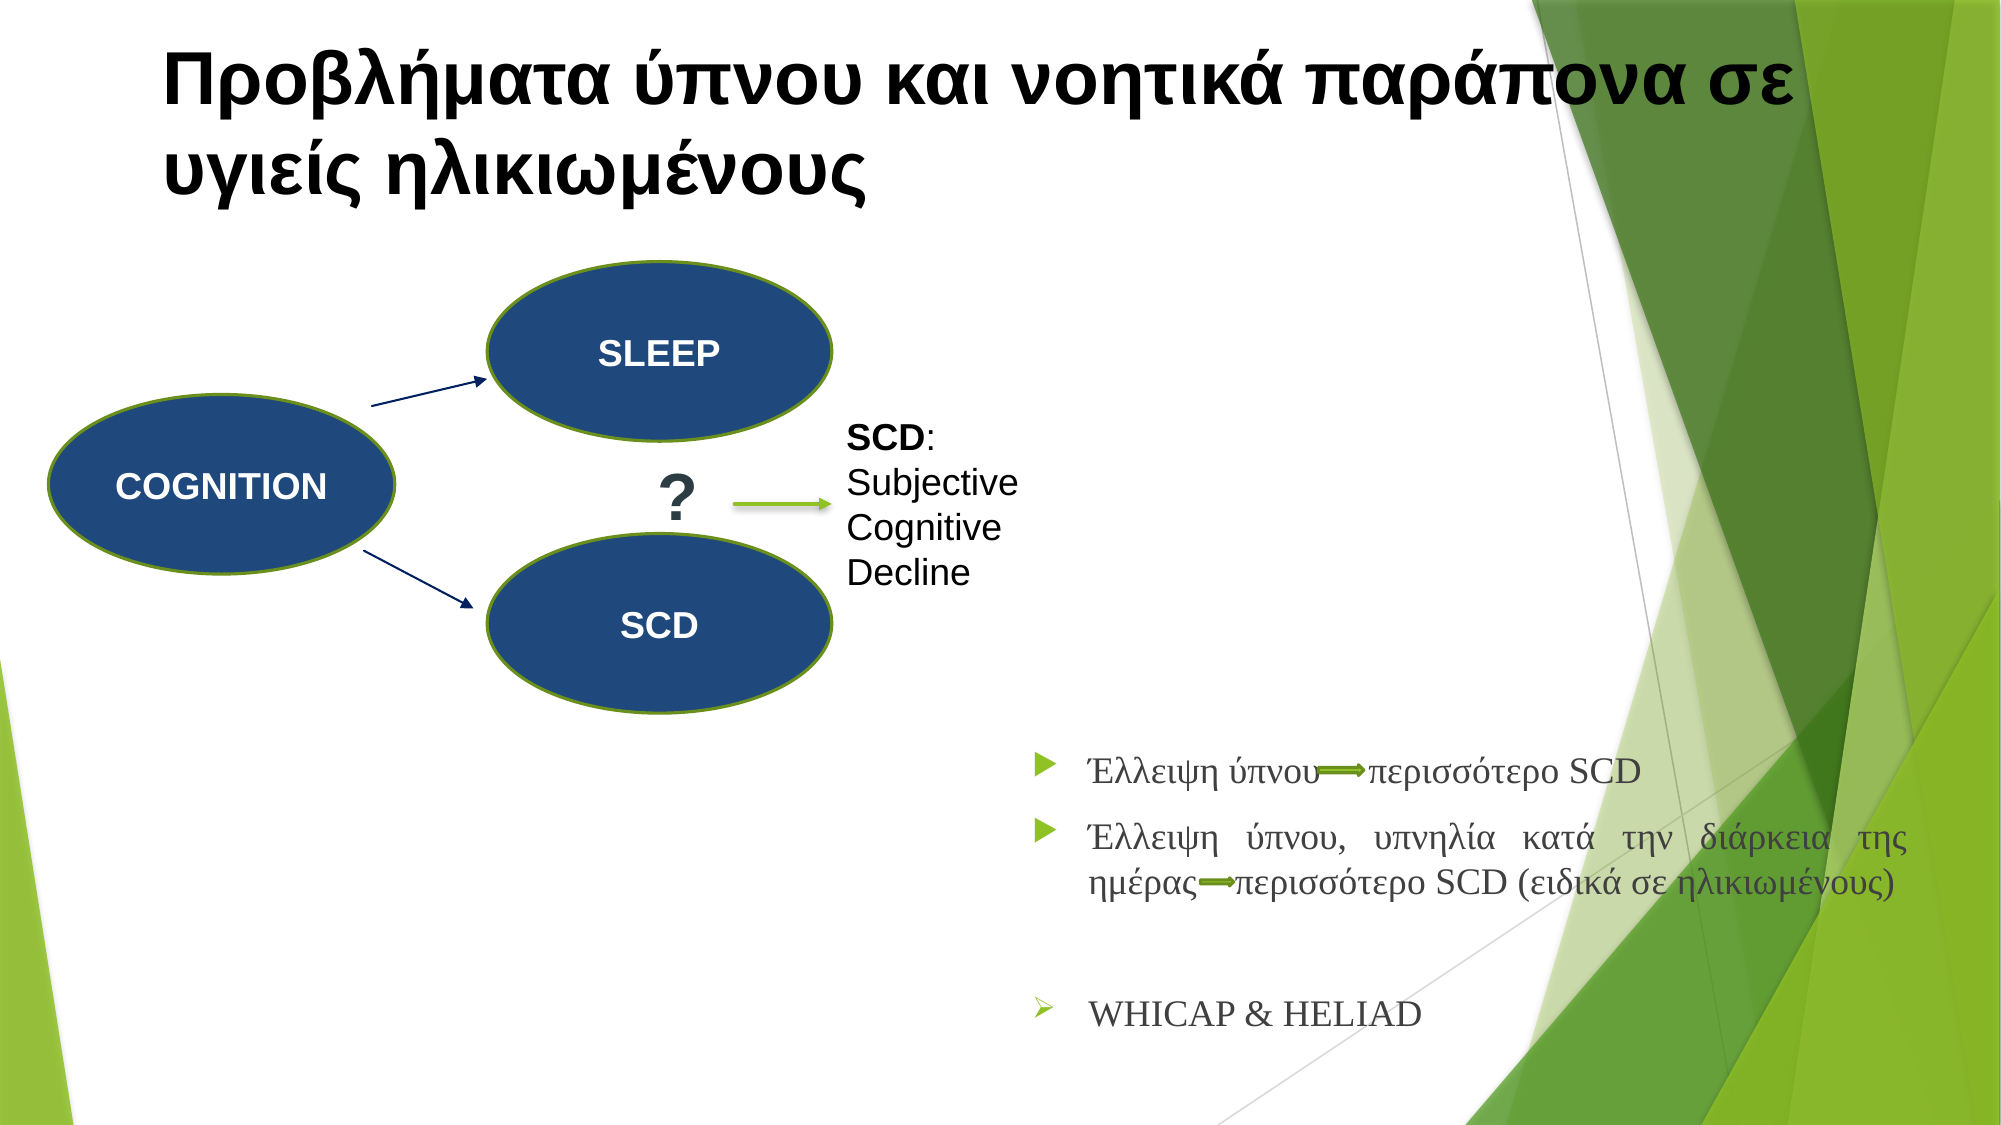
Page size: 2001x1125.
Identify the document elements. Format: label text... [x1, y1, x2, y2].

text_box Προβλήματα ύπνου και νοητικά παράπονα σε υγιείς ηλικιωμένους [147, 10, 1887, 228]
list Έλλειψη ύπνου περισσότερo SCD Έλλειψη ύπνου, υπνηλία κατά την διάρκεια της ημέρας περισσότερo SCD (ειδικά σε ηλικιωμένους) WHICAP & HELIAD [1017, 672, 1923, 1083]
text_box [47, 261, 833, 714]
text_box [1316, 763, 1366, 777]
text_box SCD: Subjective Cognitive Decline [837, 405, 1053, 601]
text_box [1198, 876, 1236, 888]
